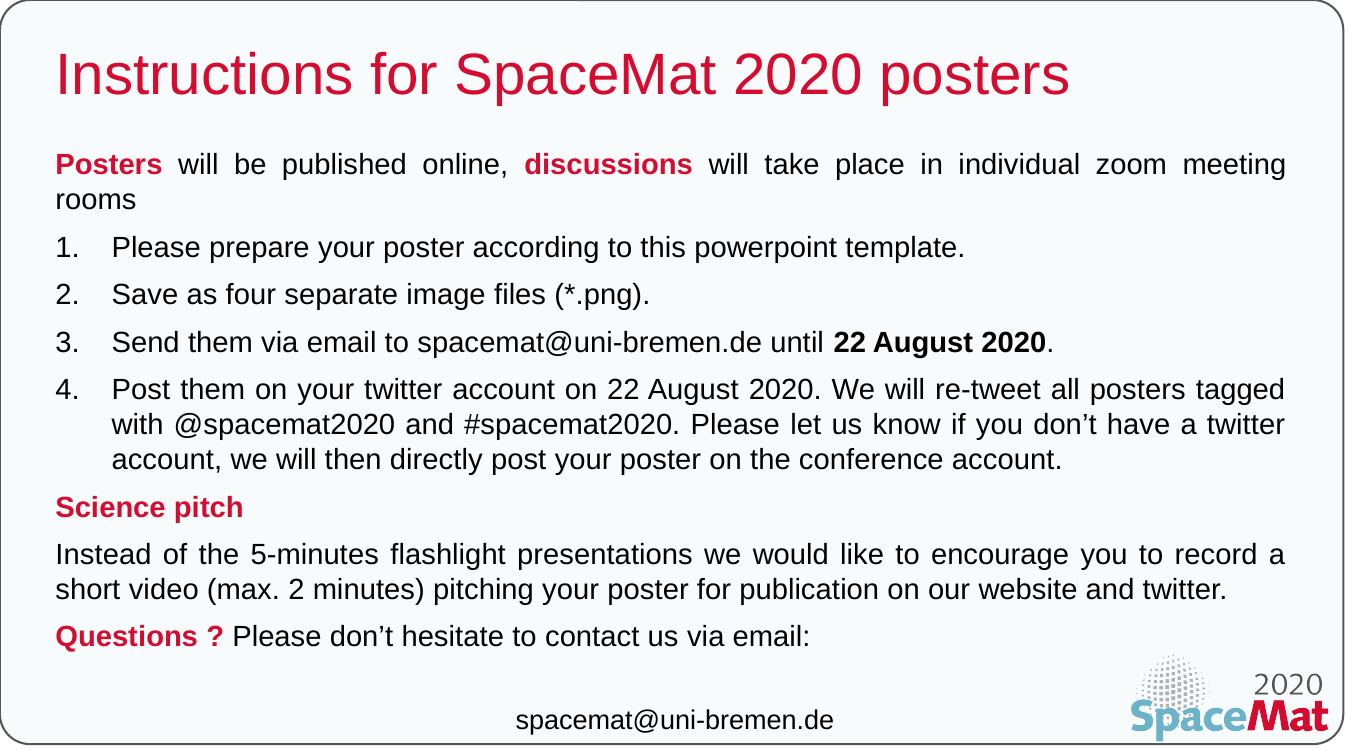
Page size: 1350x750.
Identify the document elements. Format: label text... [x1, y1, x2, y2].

picture [1130, 652, 1329, 742]
text_box Posters will be published online, discussions will take place in individual zoom meeting rooms Please prepare your poster according to this powerpoint template. Save as four separate image files (*.png). Send them via email to spacemat@uni-bremen.de until 22 August 2020. Post them on your twitter account on 22 August 2020. We will re-tweet all posters tagged with @spacemat2020 and #spacemat2020. Please let us know if you don’t have a twitter account, we will then directly post your poster on the conference account. Science pitch Instead of the 5-minutes flashlight presentations we would like to encourage you to record a short video (max. 2 minutes) pitching your poster for publication on our website and twitter. Questions ? Please don’t hesitate to contact us via email: [40, 138, 1302, 661]
text_box Instructions for SpaceMat 2020 posters [40, 29, 1302, 114]
text_box spacemat@uni-bremen.de [479, 695, 871, 743]
